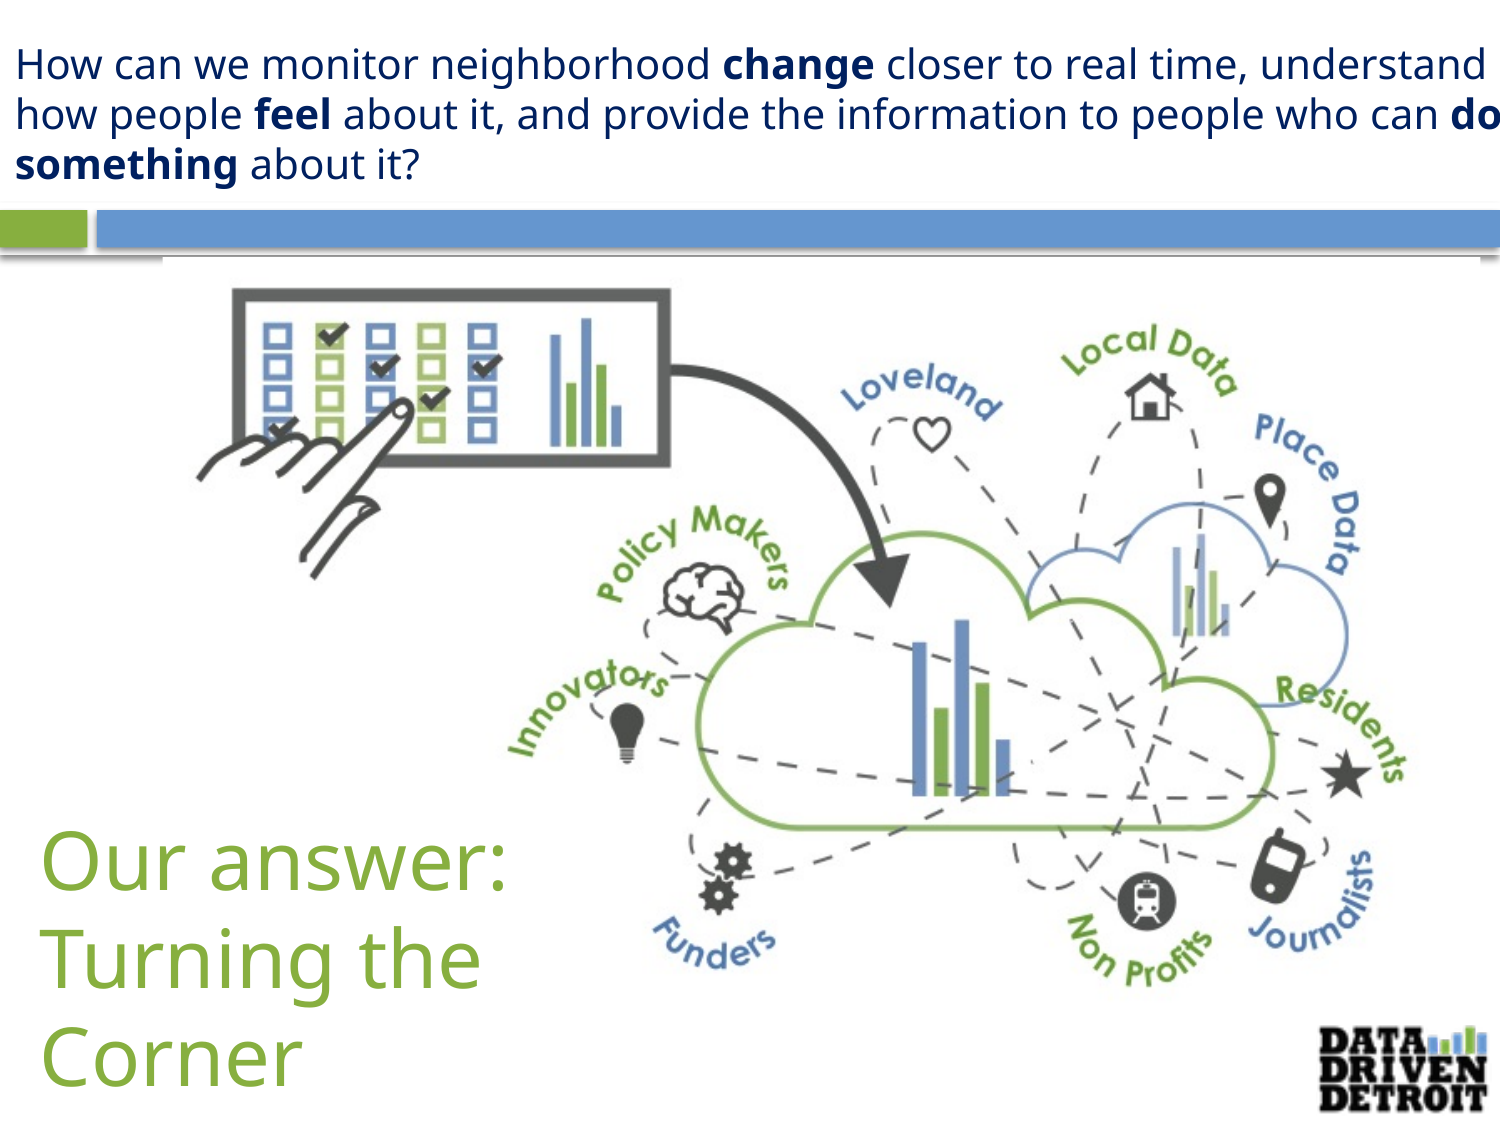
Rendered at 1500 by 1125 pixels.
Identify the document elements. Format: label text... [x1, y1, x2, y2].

text_box Our answer: Turning the Corner [24, 787, 533, 1124]
title How can we monitor neighborhood change closer to real time, understand how people feel about it, and provide the information to people who can do something about it? [0, 12, 1500, 213]
picture [162, 256, 1492, 1116]
